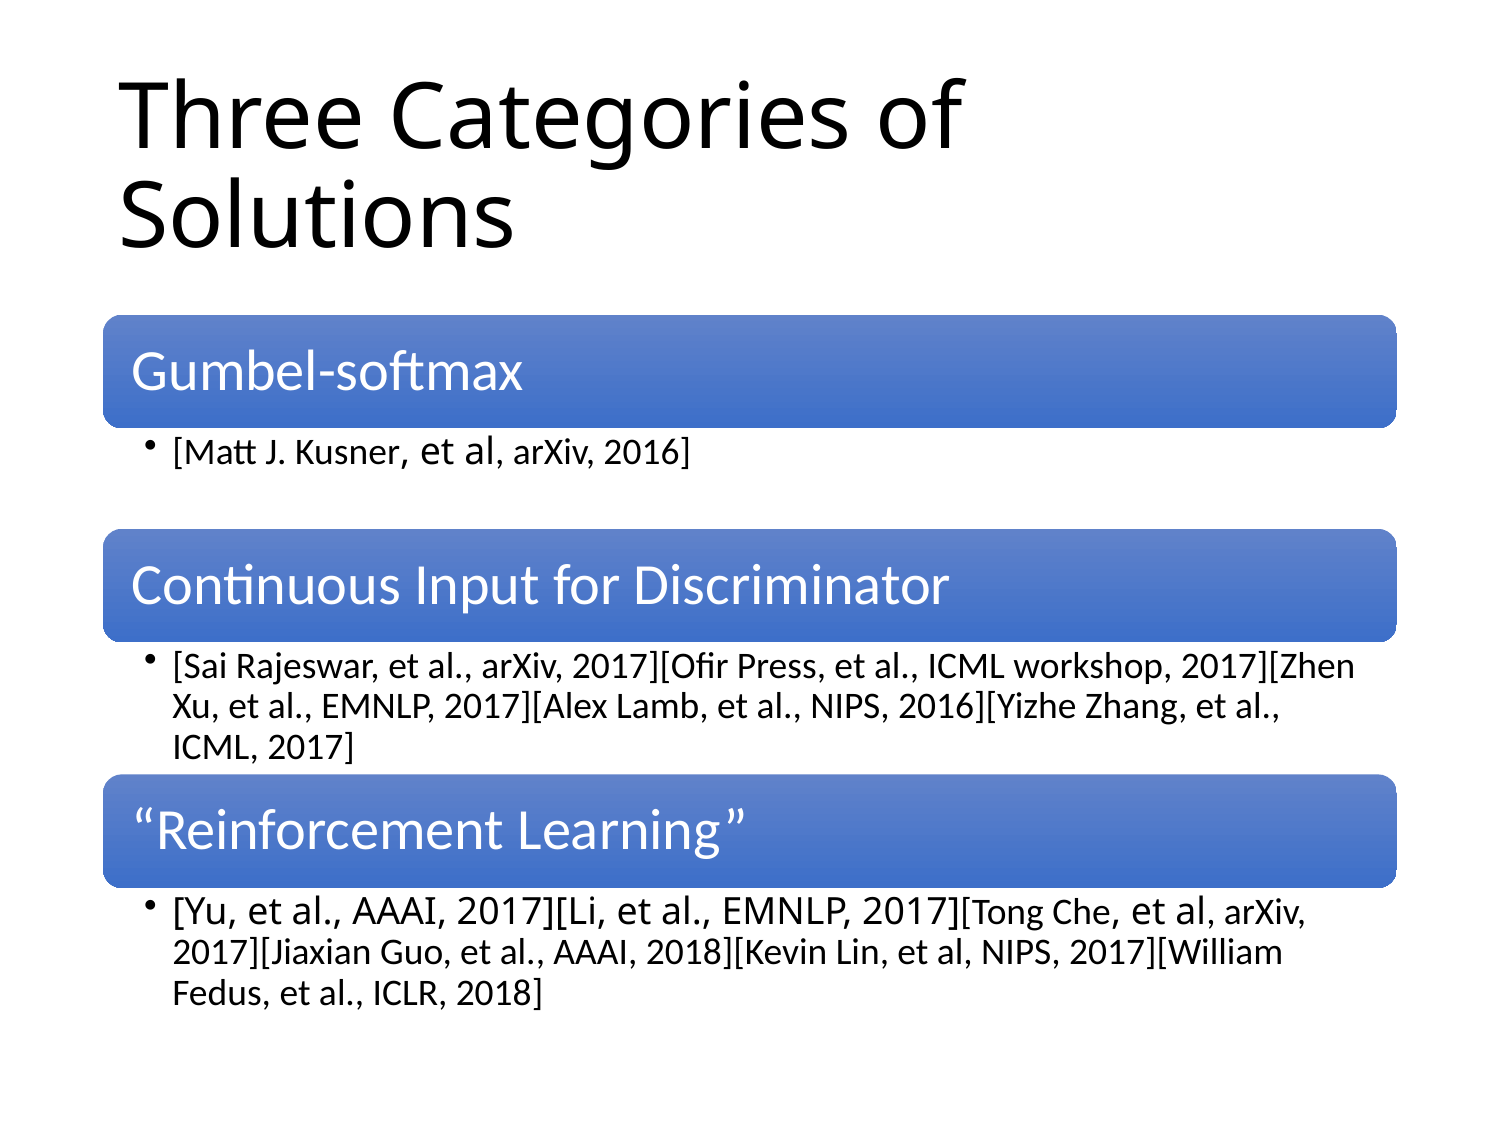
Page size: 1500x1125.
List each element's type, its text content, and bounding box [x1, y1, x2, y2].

title Three Categories of Solutions [103, 59, 1397, 278]
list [103, 312, 1397, 1031]
